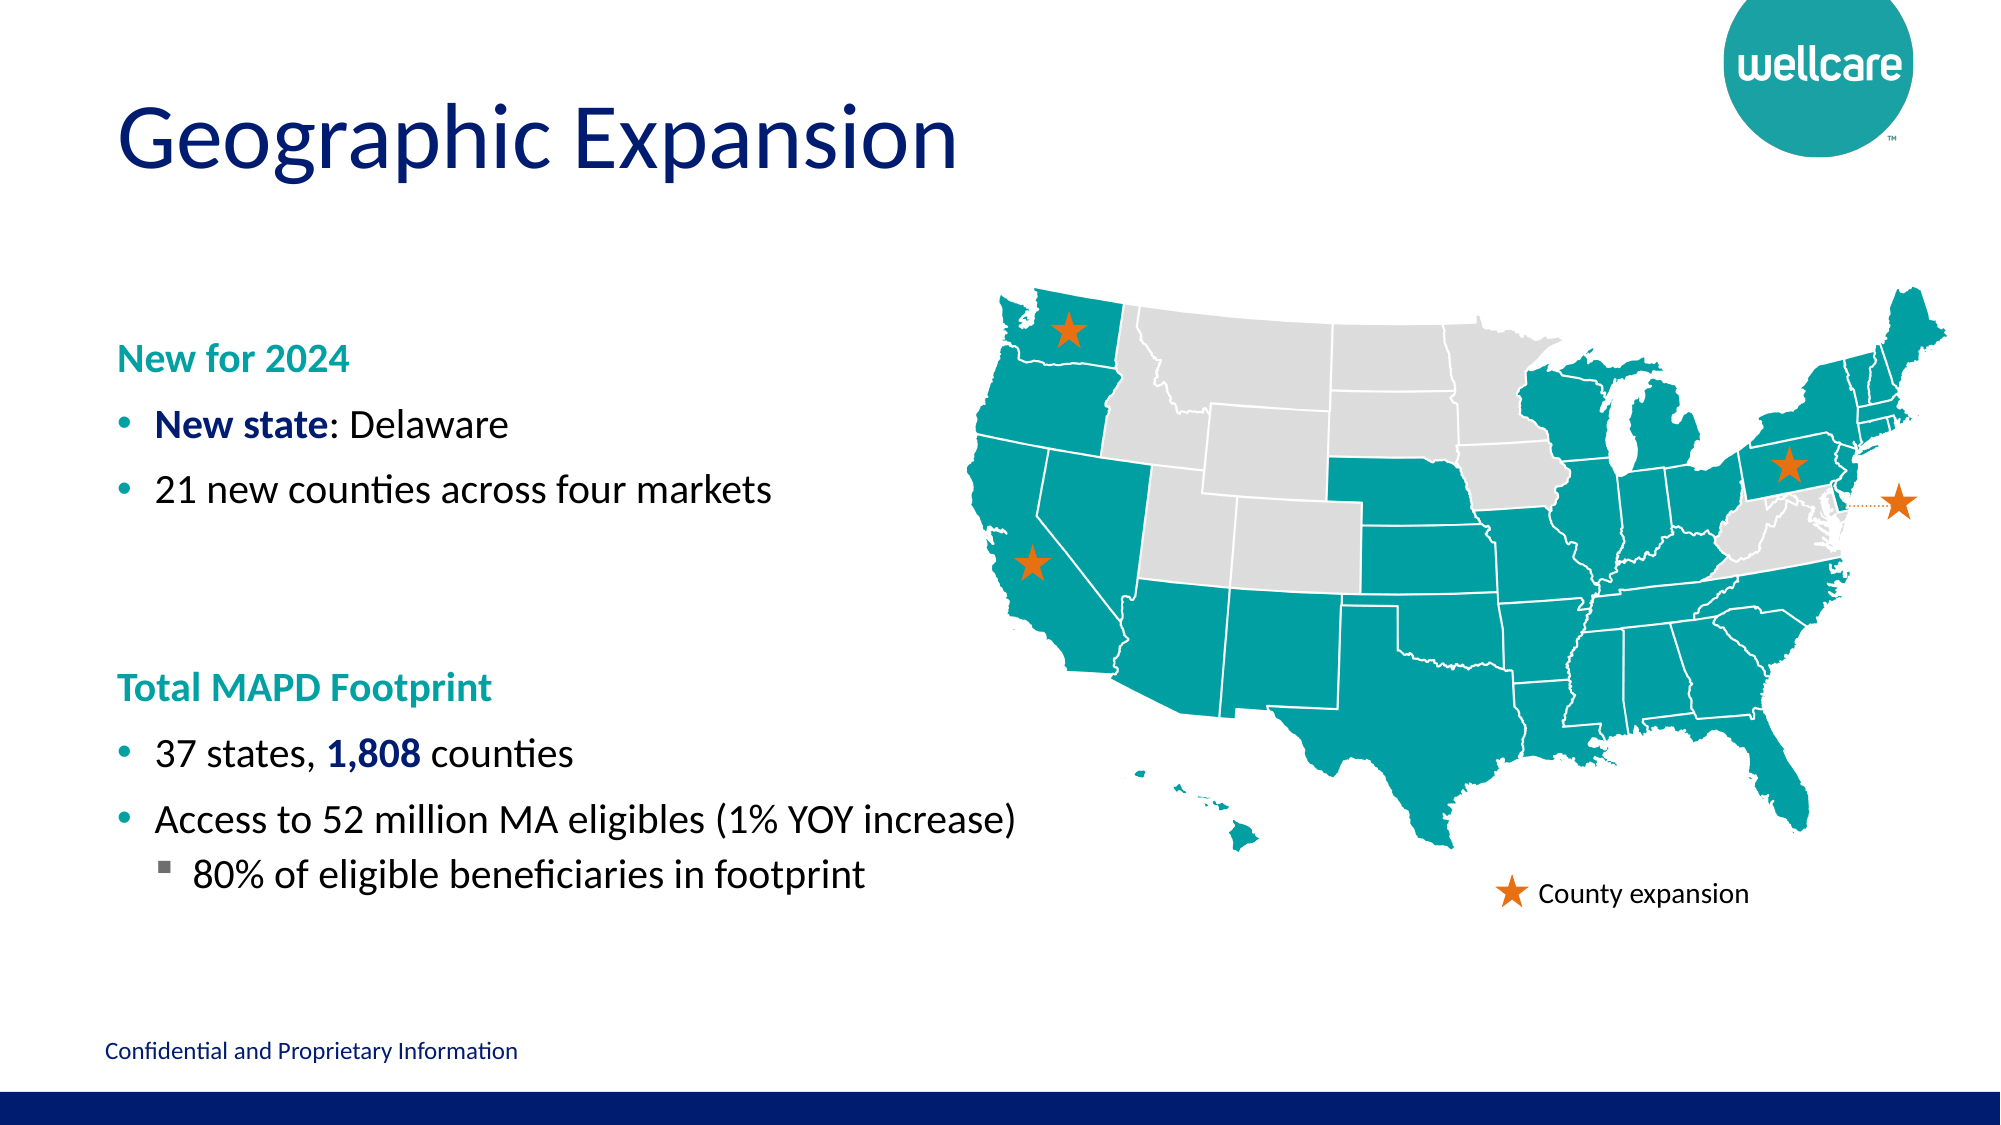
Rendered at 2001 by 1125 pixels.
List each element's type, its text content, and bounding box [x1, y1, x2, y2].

title Geographic Expansion [102, 79, 1609, 271]
picture [940, 286, 1948, 917]
list New for 2024 New state: Delaware 21 new counties across four markets Total MAPD Footprint 37 states, 1,808 counties Access to 52 million MA eligibles (1% YOY increase) 80% of eligible beneficiaries in footprint [102, 328, 1495, 918]
picture [1720, 0, 1917, 161]
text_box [1495, 866, 1787, 918]
